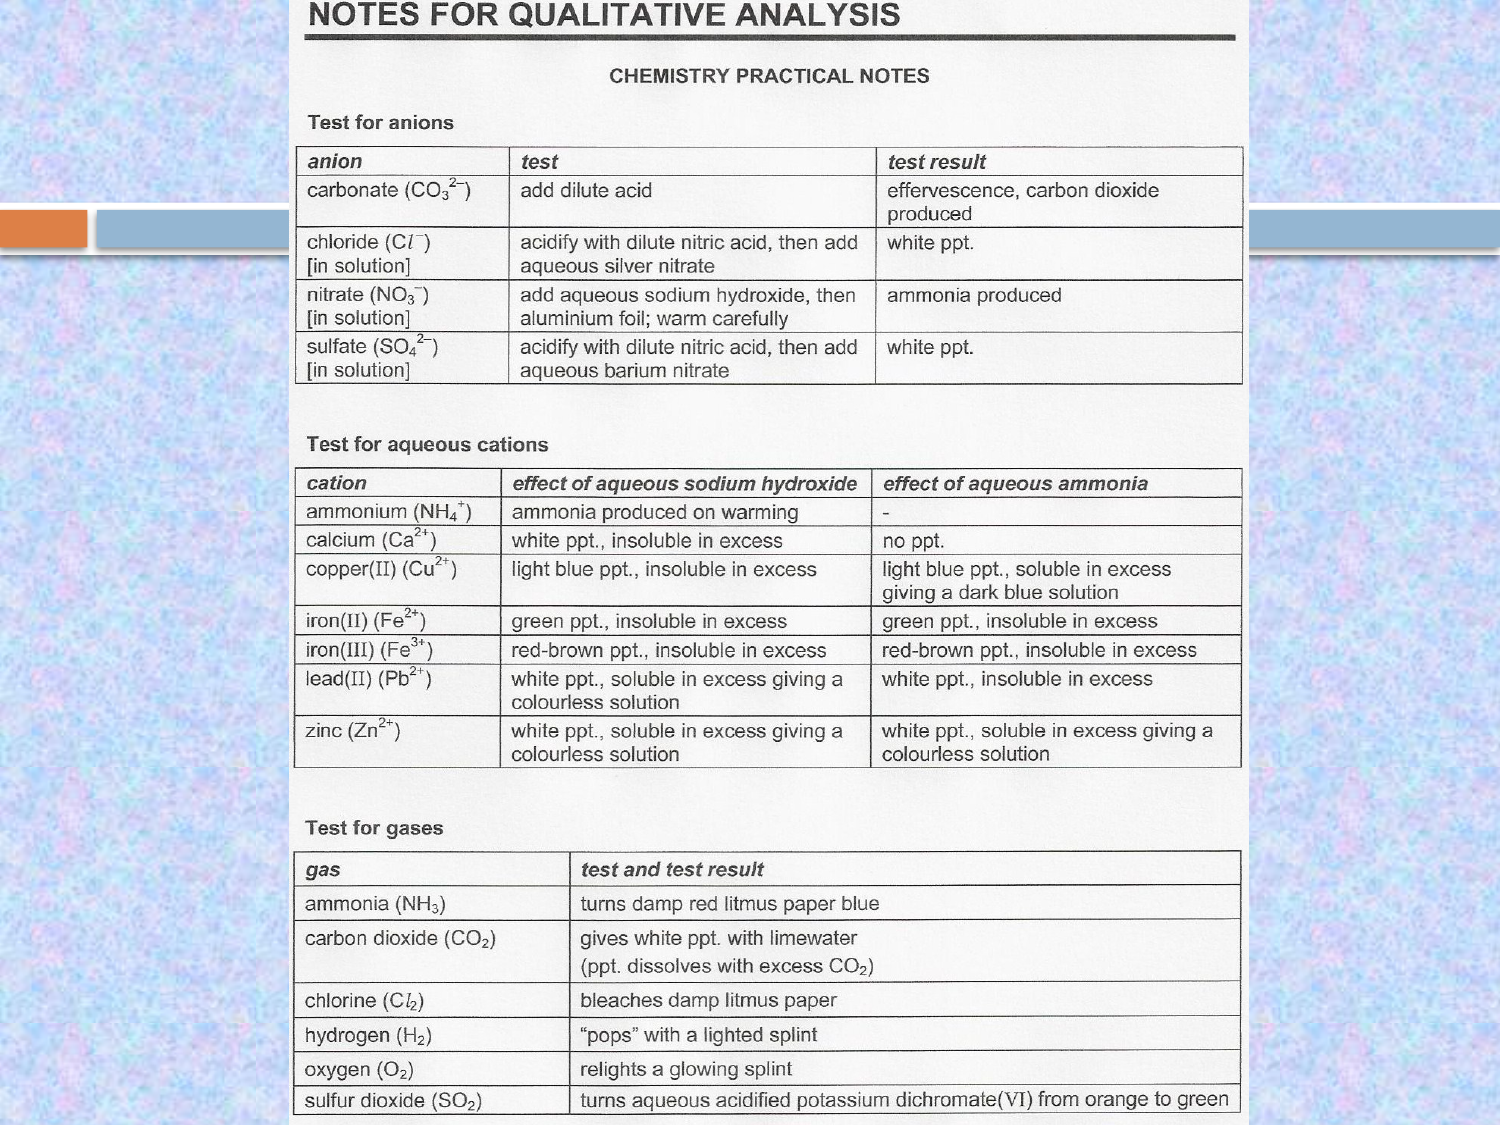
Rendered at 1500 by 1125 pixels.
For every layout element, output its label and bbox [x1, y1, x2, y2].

picture [0, 0, 288, 202]
picture [1249, 255, 1500, 1125]
picture [0, 255, 288, 1125]
picture [1249, 0, 1500, 202]
list [288, 0, 1249, 1125]
